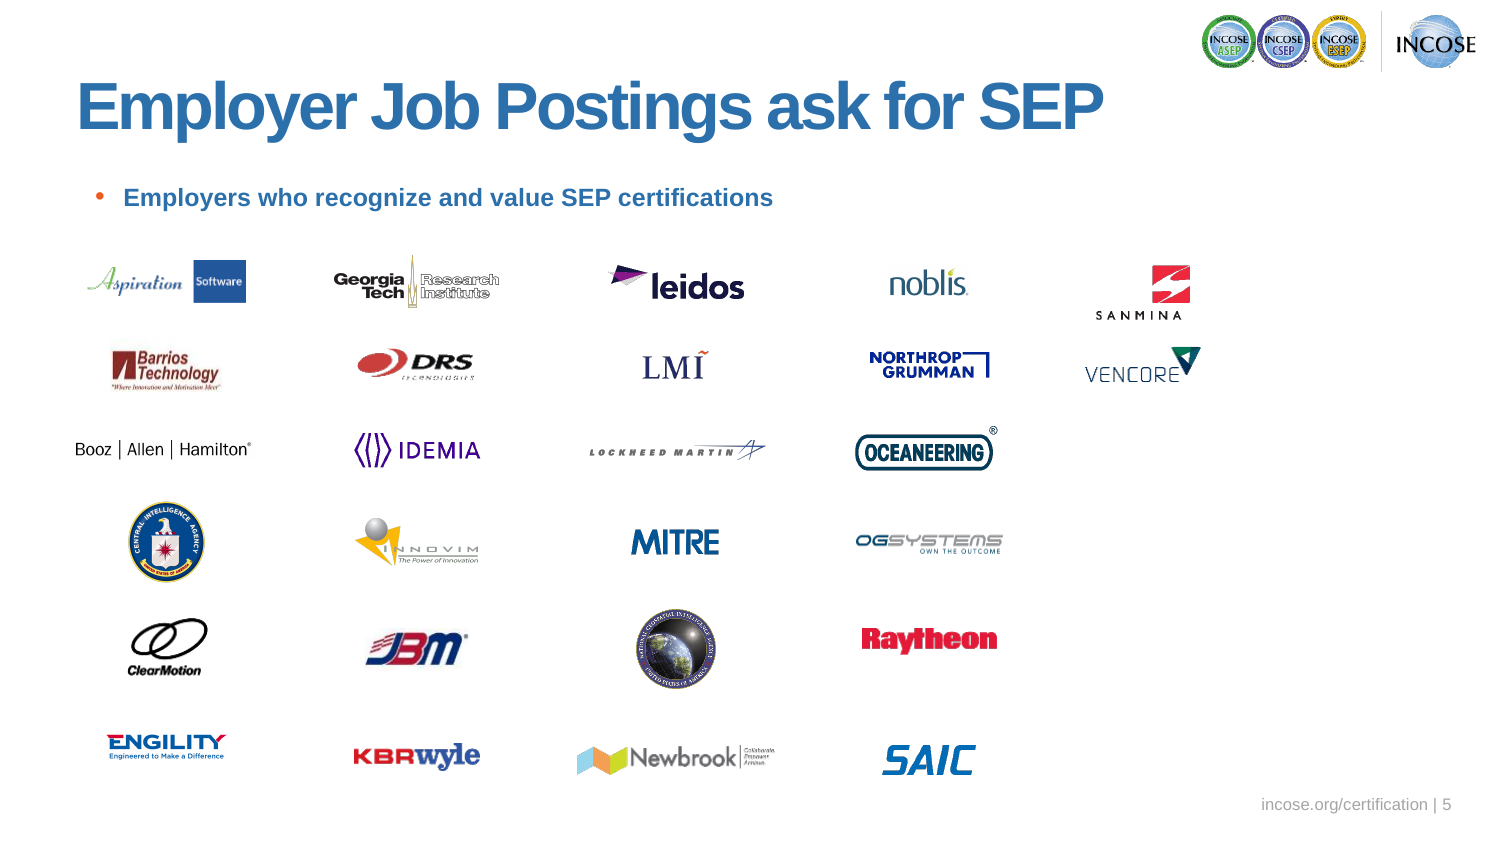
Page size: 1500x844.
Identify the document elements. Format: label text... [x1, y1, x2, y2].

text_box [75, 255, 1202, 775]
picture [1257, 15, 1310, 68]
picture [1202, 15, 1256, 68]
picture [1312, 15, 1366, 68]
picture [1397, 15, 1476, 68]
list Employer Job Postings ask for SEP [76, 71, 1358, 167]
text_box Employers who recognize and value SEP certifications [80, 173, 1420, 220]
